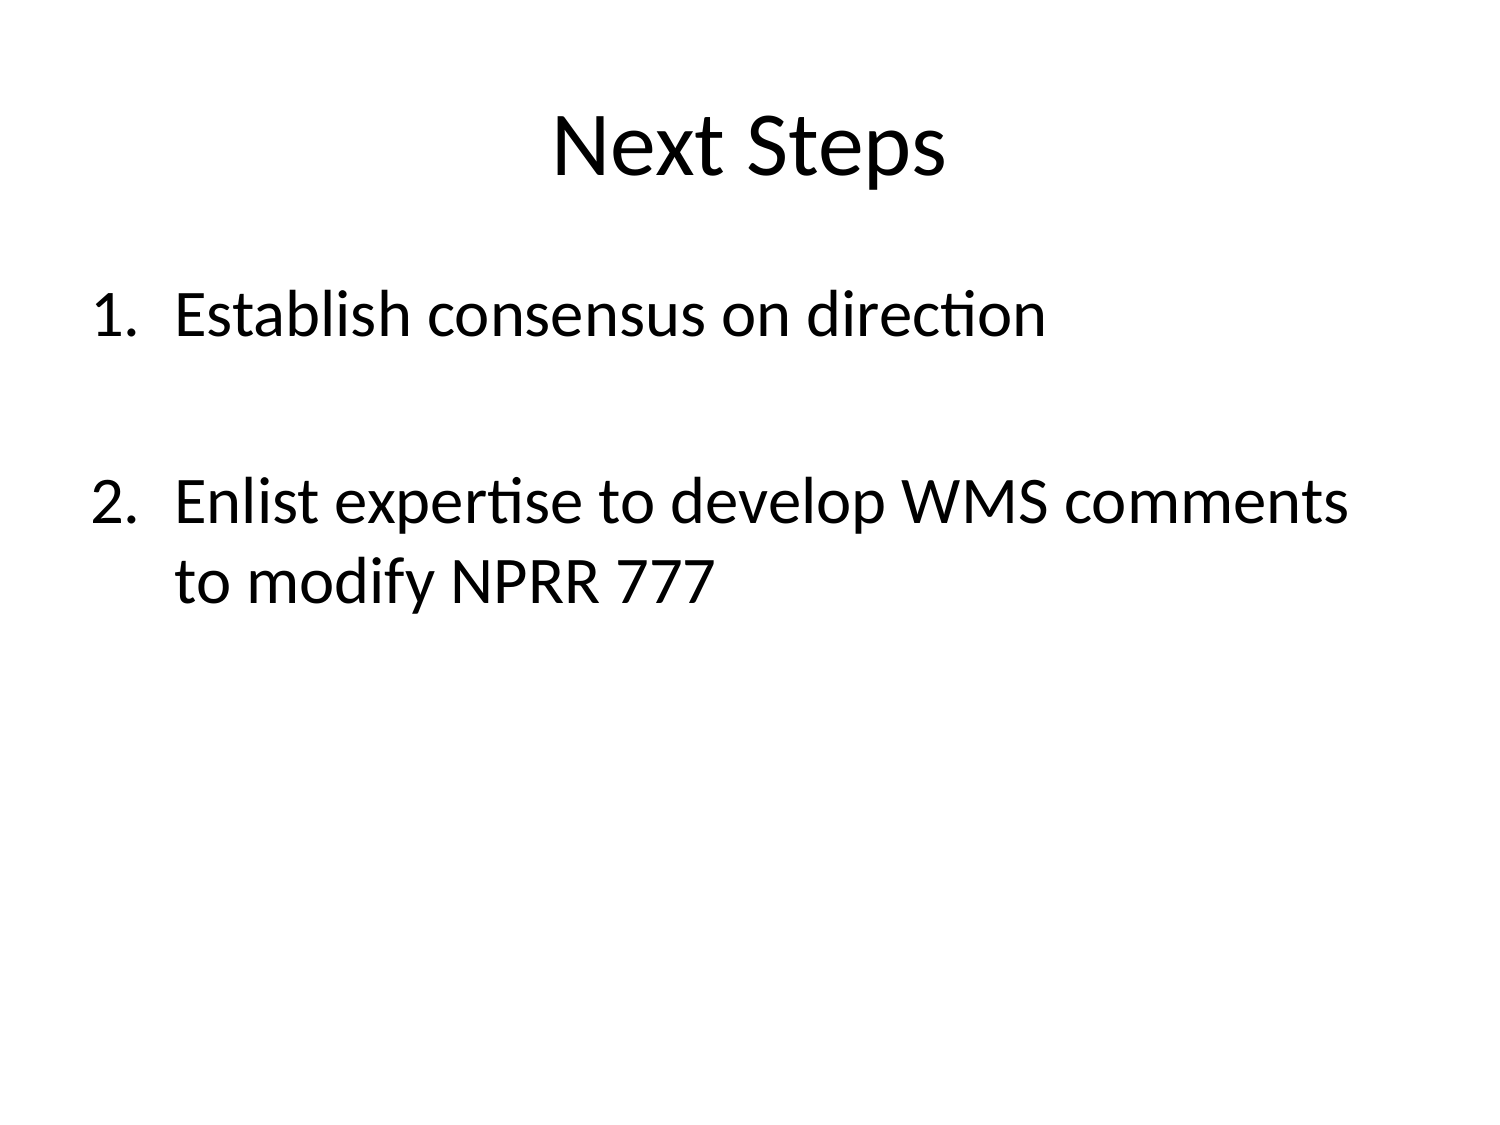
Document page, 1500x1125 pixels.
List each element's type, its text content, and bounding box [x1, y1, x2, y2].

list Establish consensus on direction Enlist expertise to develop WMS comments to modify NPRR 777 [75, 262, 1425, 1005]
title Next Steps [75, 45, 1425, 233]
